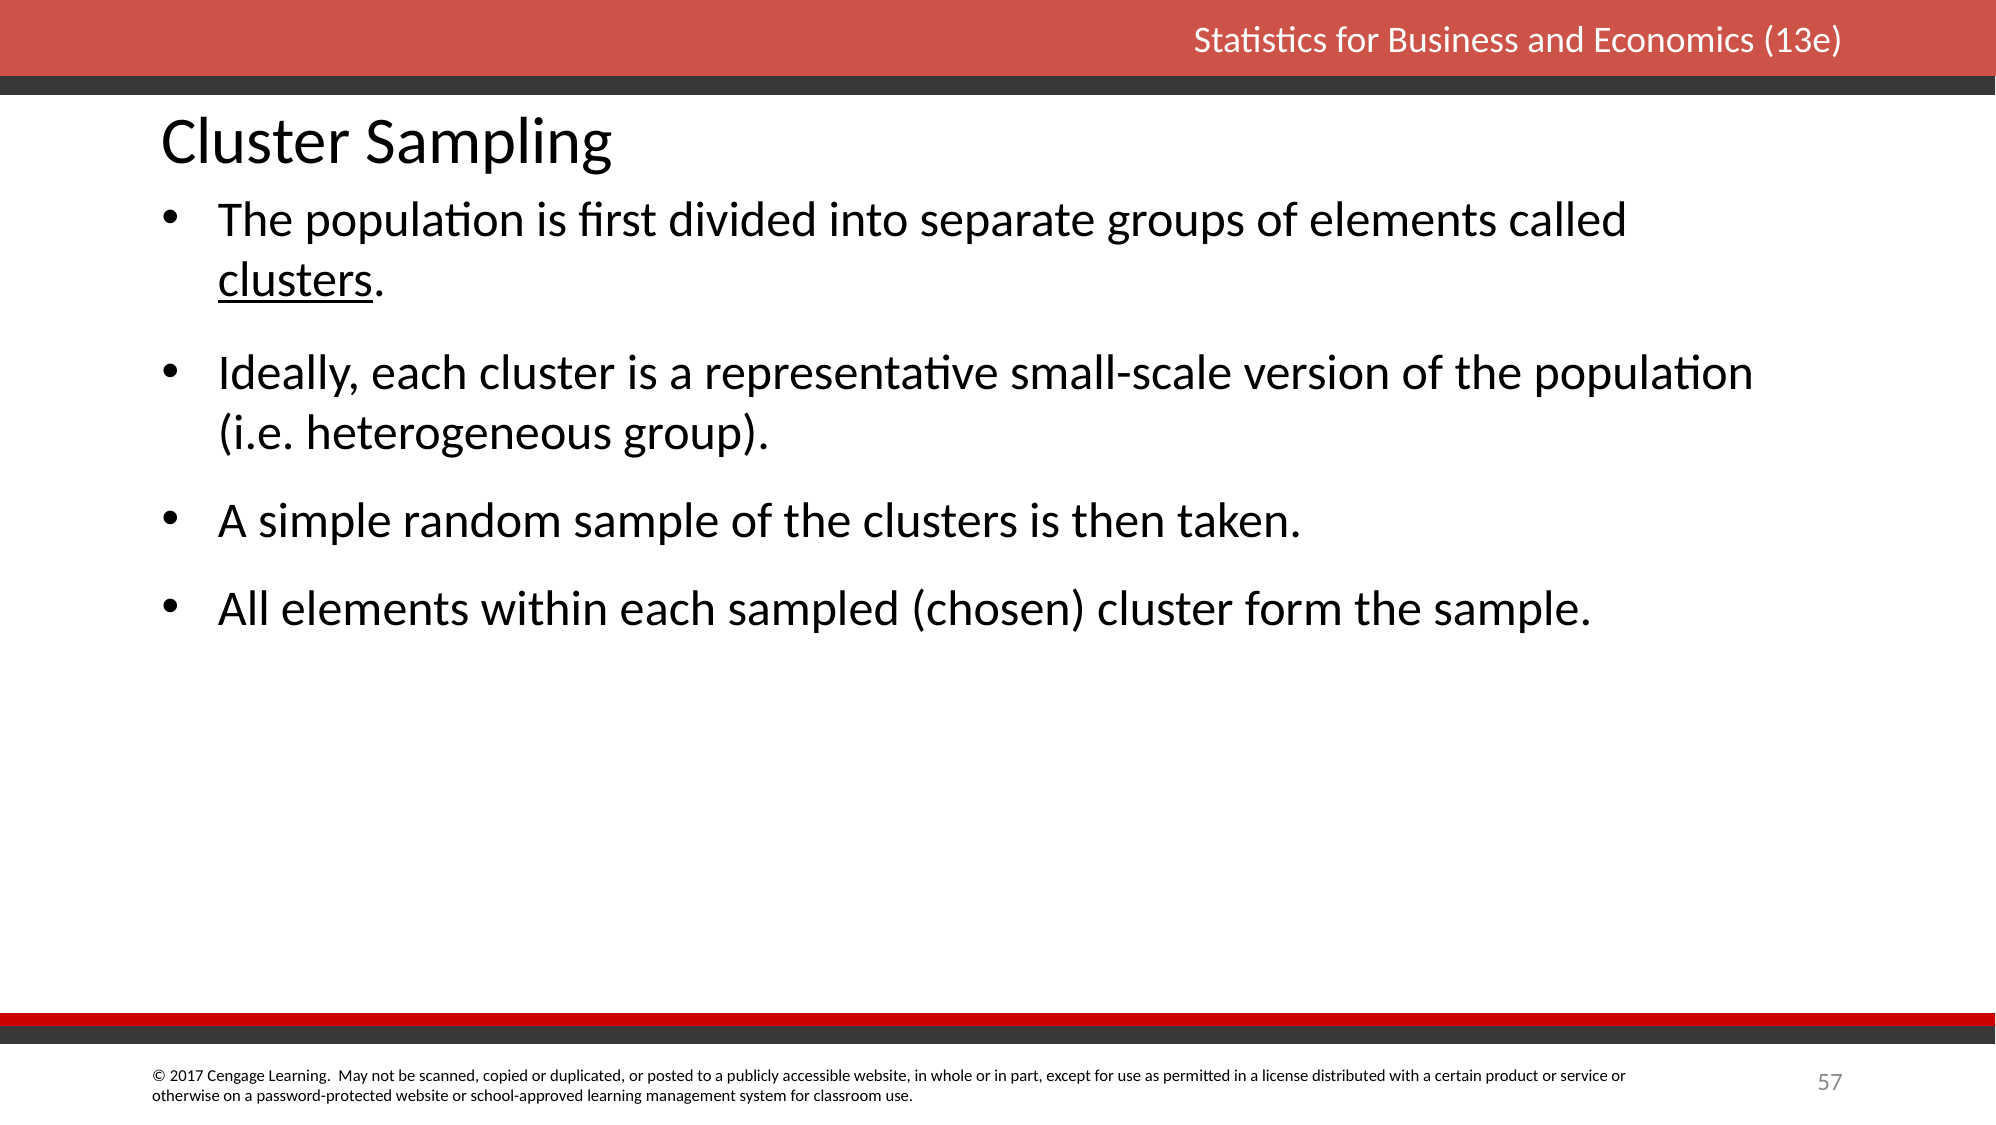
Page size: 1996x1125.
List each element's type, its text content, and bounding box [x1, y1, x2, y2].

text_box All elements within each sampled (chosen) cluster form the sample. [146, 543, 1797, 667]
slide_number 57 [1755, 1057, 1858, 1103]
text_box A simple random sample of the clusters is then taken. [146, 464, 1797, 543]
text_box Ideally, each cluster is a representative small-scale version of the population (i.e. heterogeneous group). [146, 316, 1797, 464]
text_box The population is first divided into separate groups of elements called clusters. [146, 163, 1797, 316]
picture [0, 76, 1996, 95]
text_box Cluster Sampling [146, 80, 1843, 193]
picture [0, 1027, 1996, 1044]
